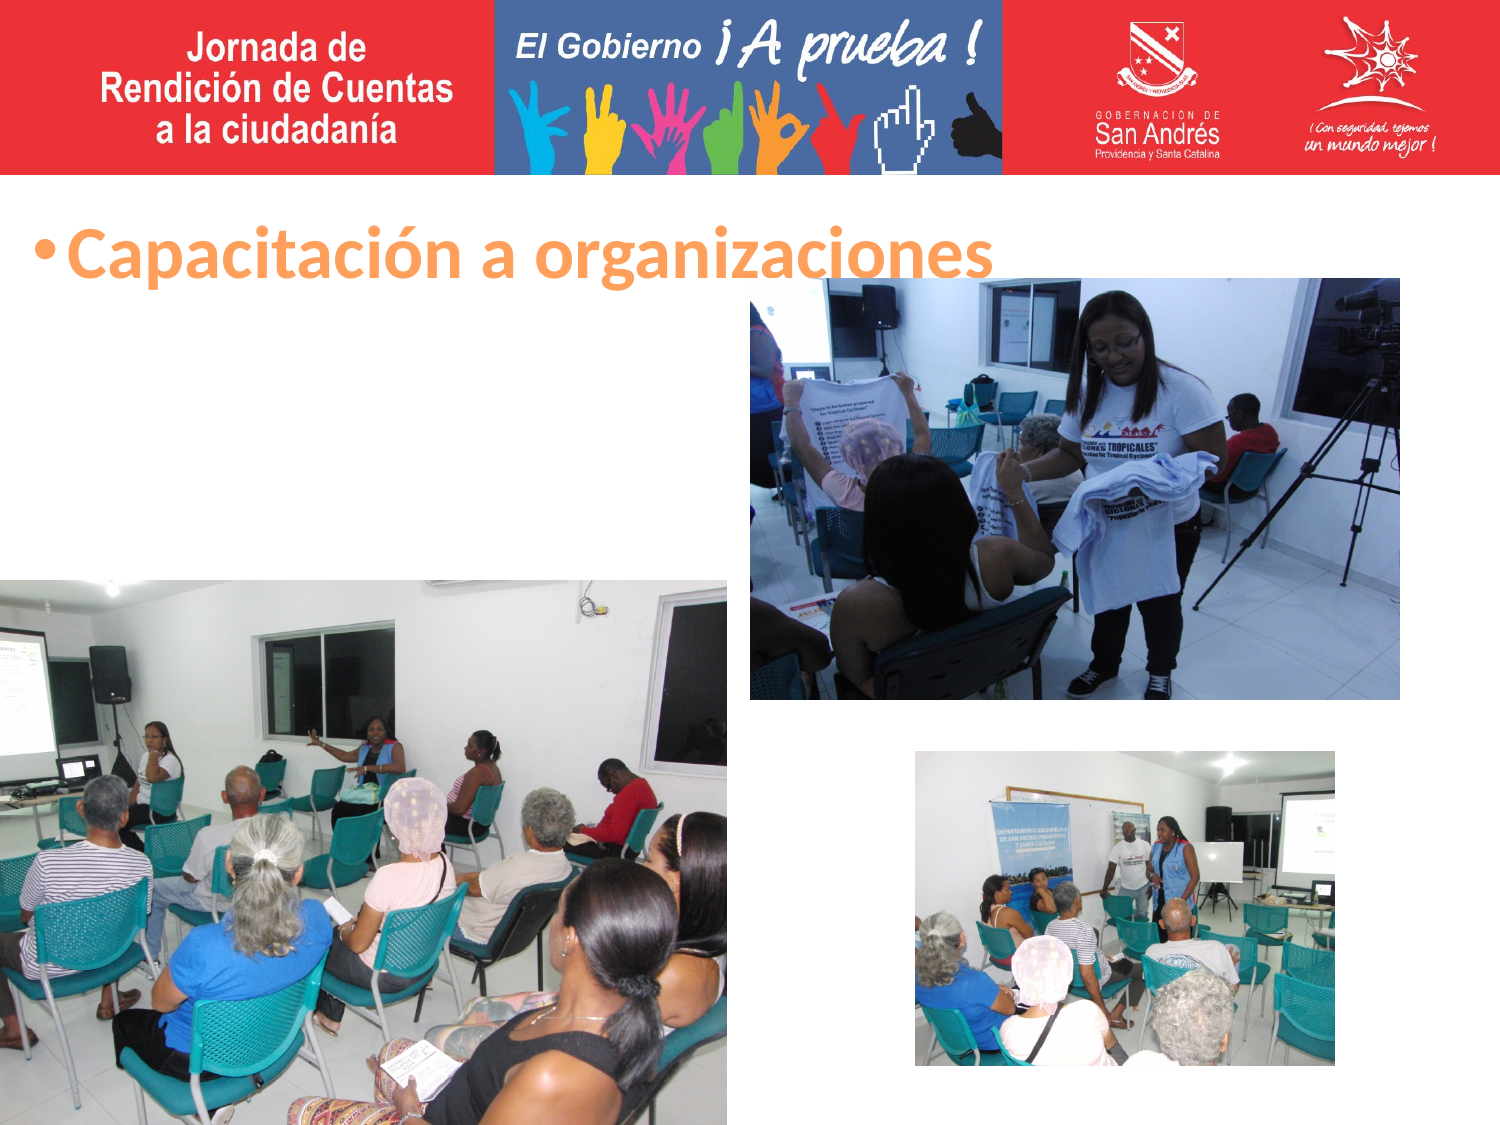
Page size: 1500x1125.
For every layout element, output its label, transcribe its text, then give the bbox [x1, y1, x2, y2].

text_box Capacitación a organizaciones [17, 196, 1459, 301]
picture [0, 0, 1500, 175]
picture [0, 579, 727, 1125]
picture [915, 751, 1335, 1067]
picture [749, 278, 1400, 700]
